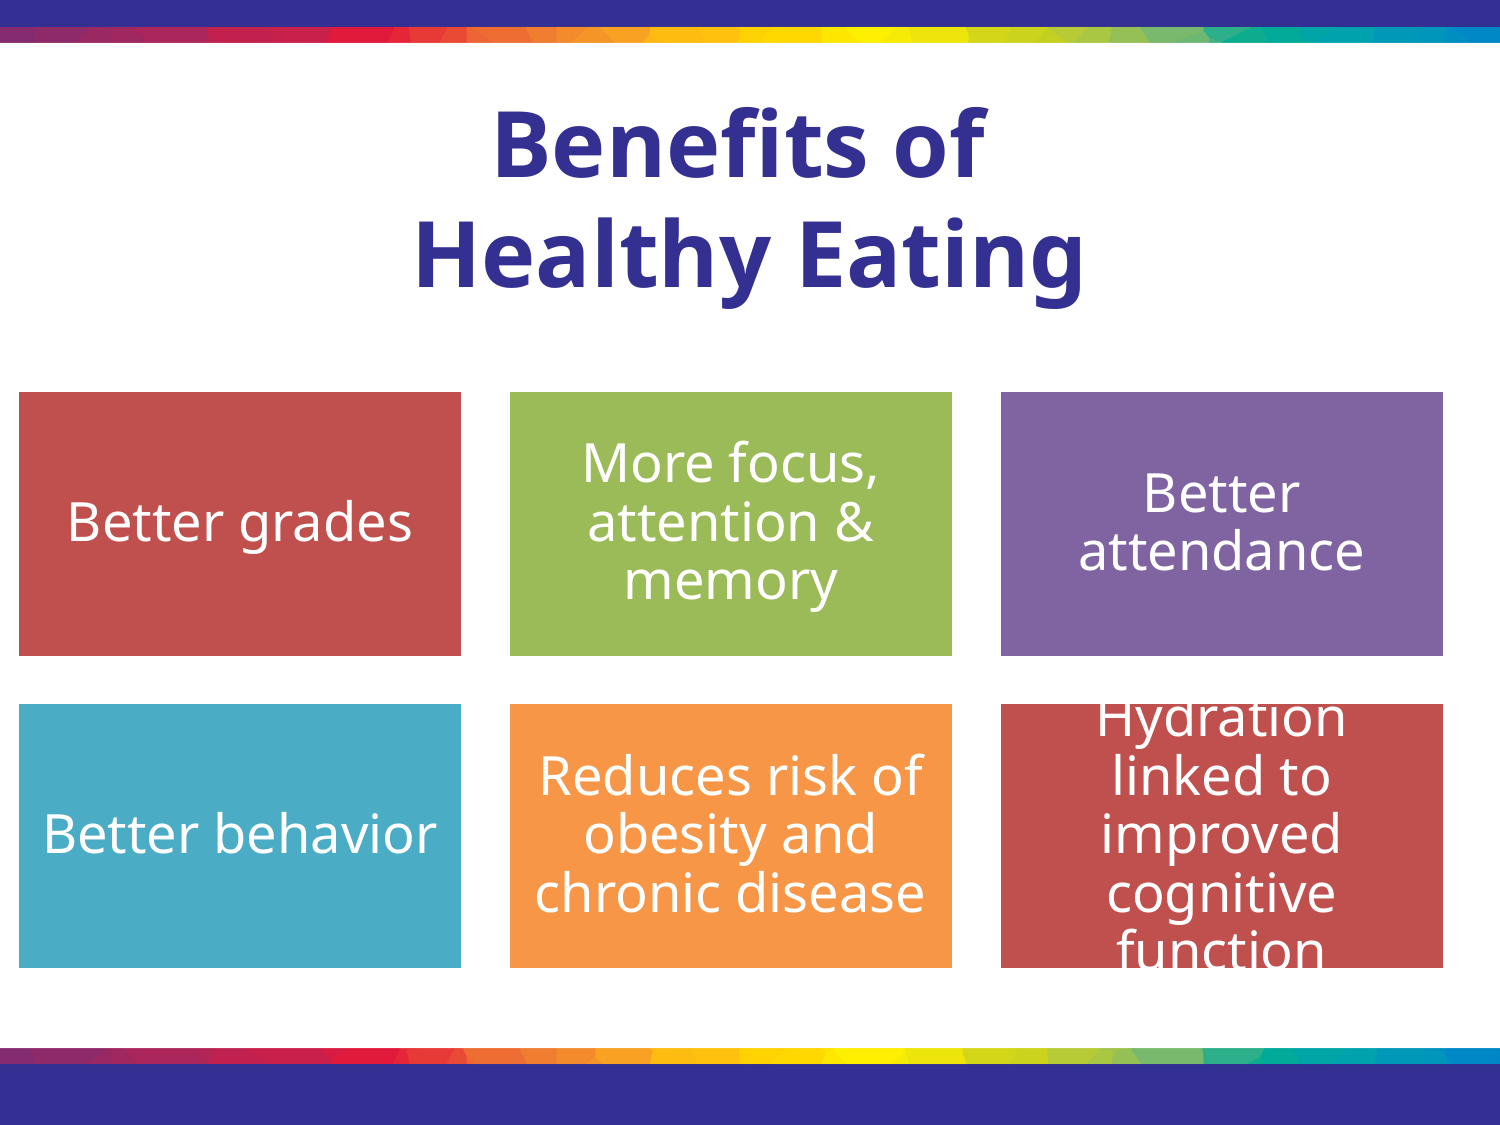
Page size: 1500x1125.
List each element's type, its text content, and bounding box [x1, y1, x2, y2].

title Benefits of Healthy Eating [75, 78, 1425, 233]
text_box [16, 315, 1446, 1045]
picture [0, 0, 1500, 1125]
